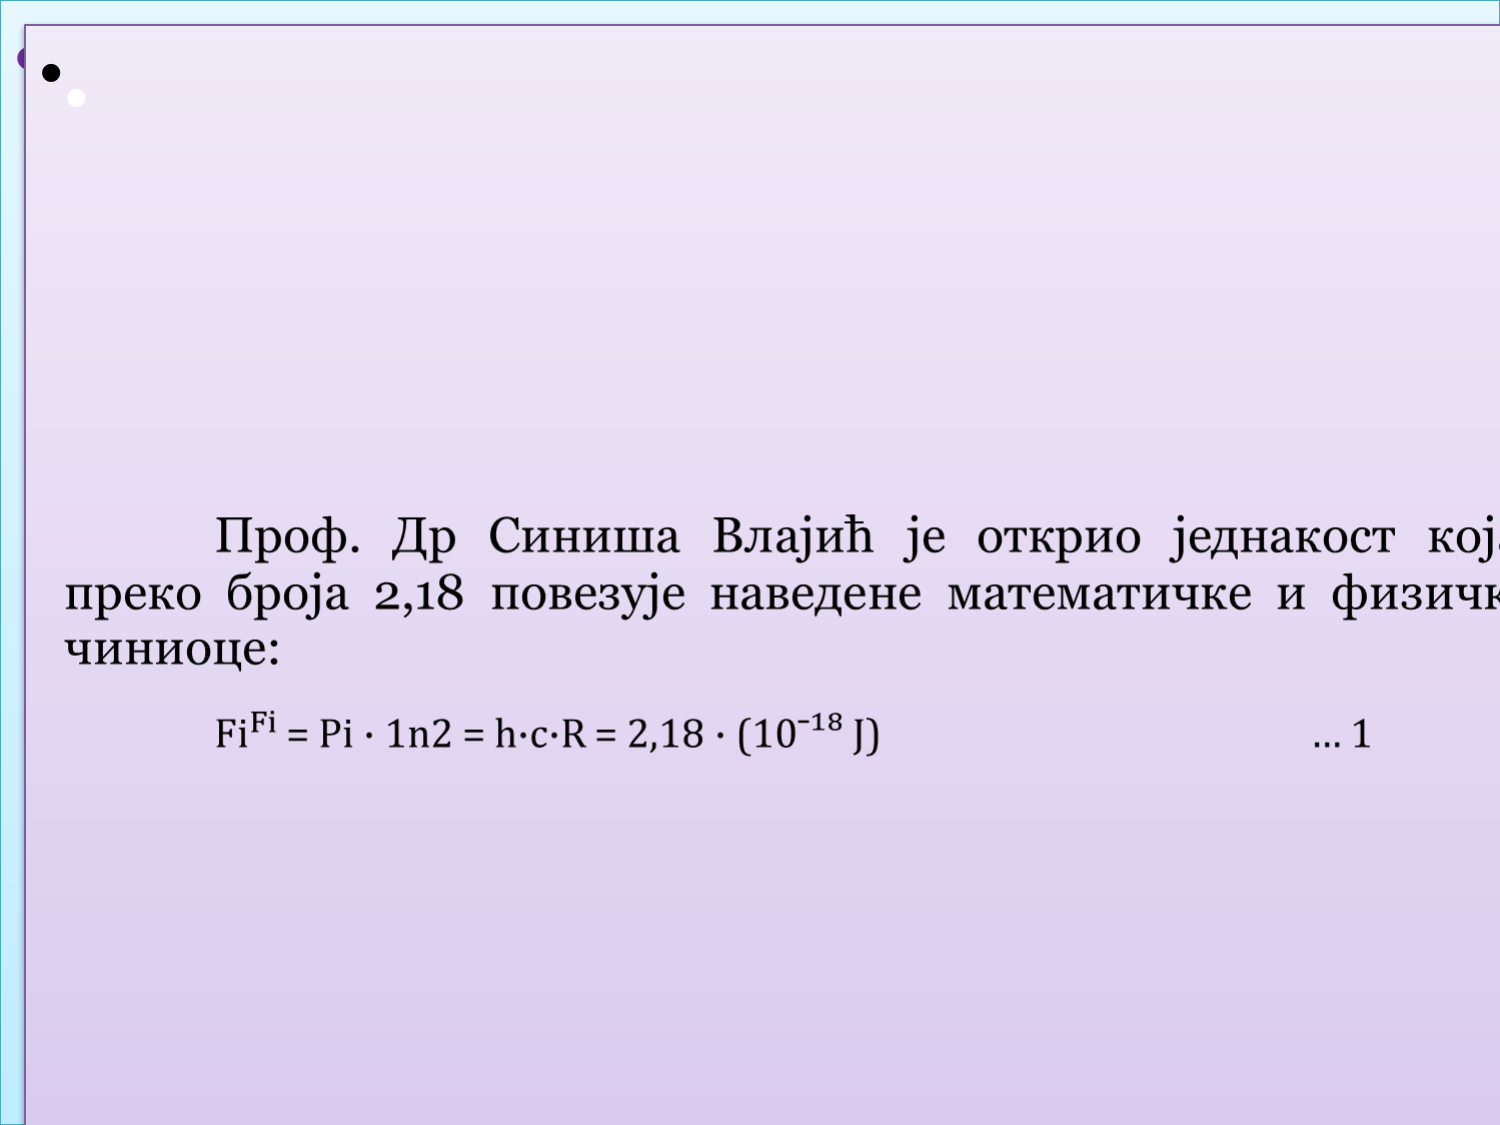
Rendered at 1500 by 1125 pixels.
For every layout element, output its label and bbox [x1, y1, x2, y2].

text_box [24, 24, 1500, 1125]
text_box [0, 0, 1500, 1125]
text_box [49, 49, 1500, 1125]
